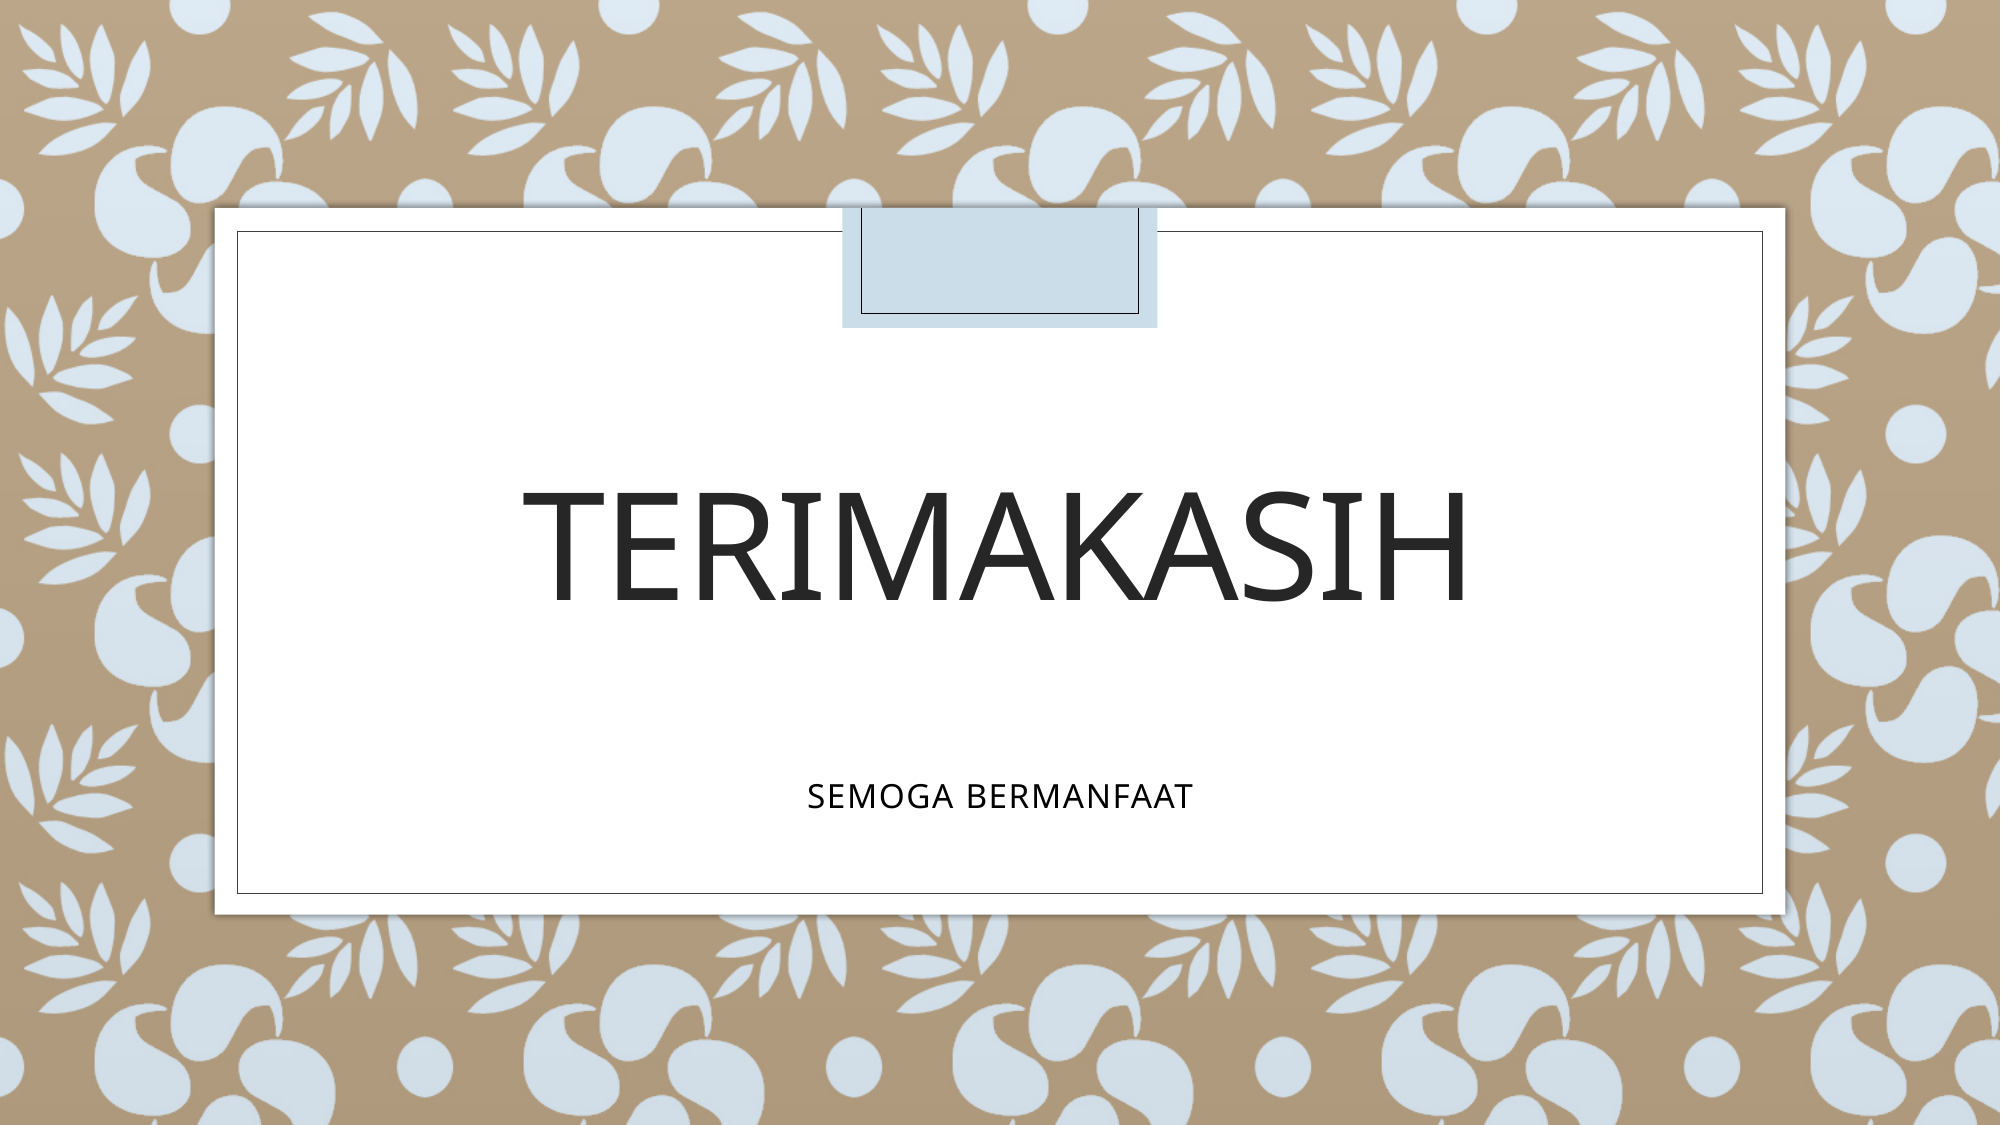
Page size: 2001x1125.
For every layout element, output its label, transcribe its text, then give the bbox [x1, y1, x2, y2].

title TERIMAKASIH [256, 343, 1744, 768]
subtitle SEMOGA BERMANFAAT [256, 768, 1745, 844]
